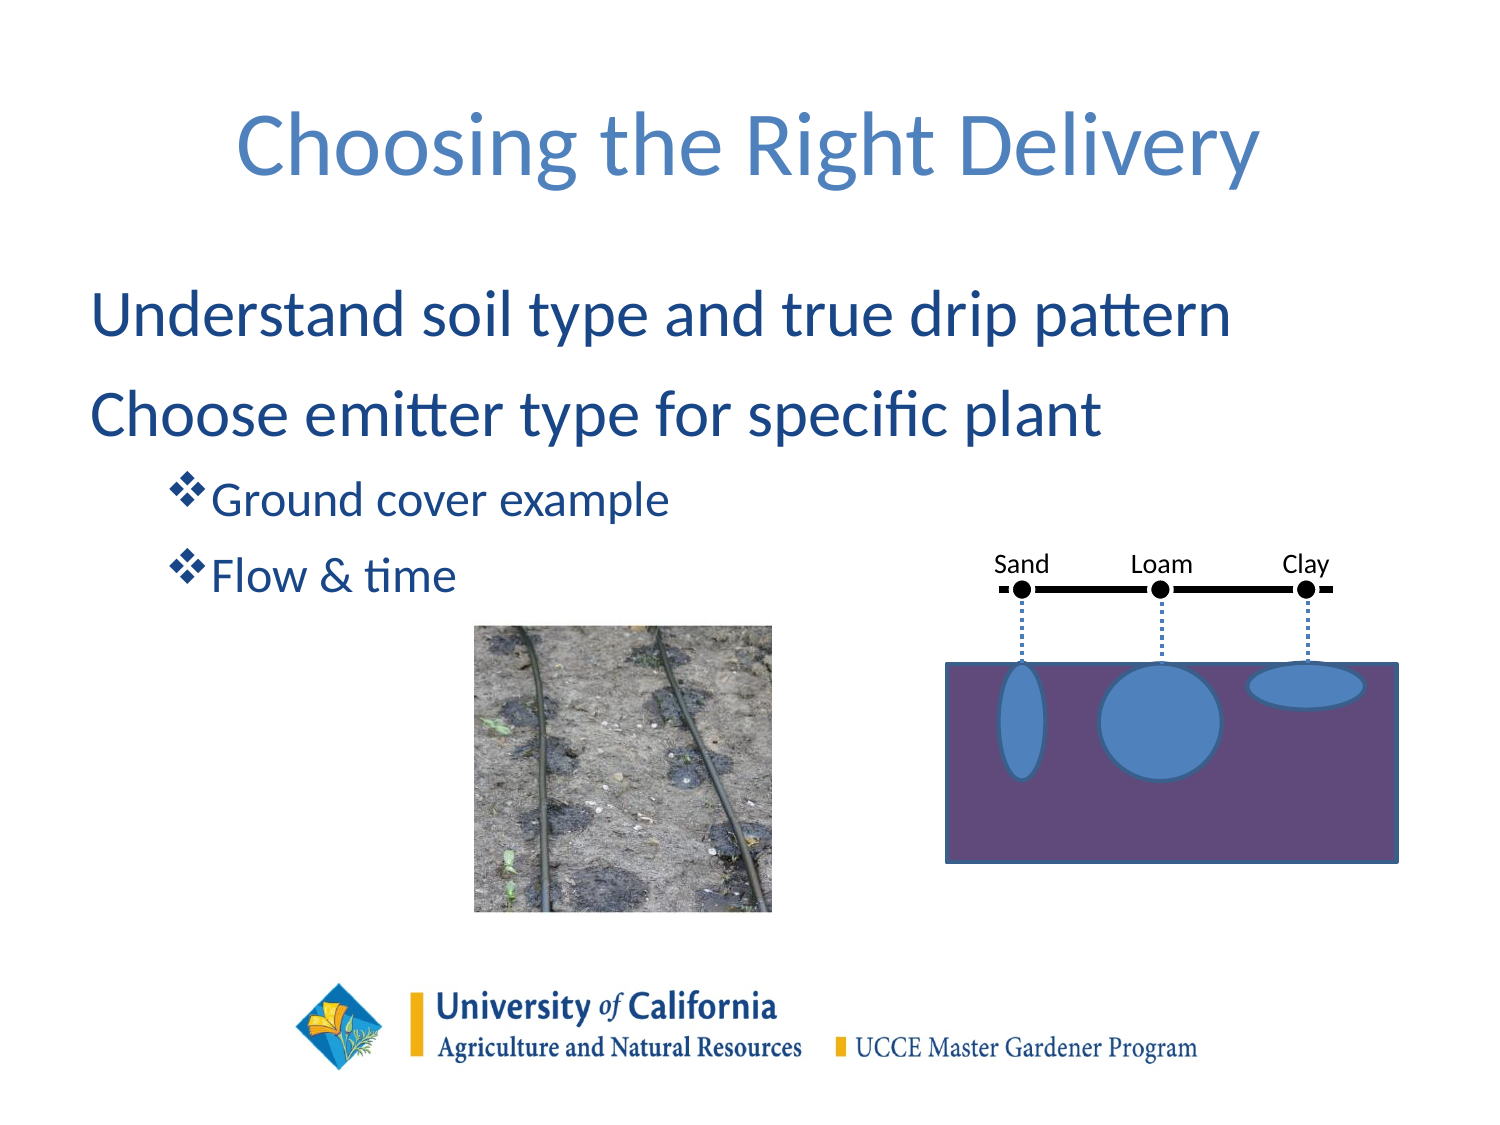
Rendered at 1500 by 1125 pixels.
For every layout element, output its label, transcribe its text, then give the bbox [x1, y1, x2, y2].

list Understand soil type and true drip pattern Choose emitter type for specific plant Ground cover example Flow & time [75, 262, 1425, 888]
text_box Sand [972, 538, 1072, 587]
text_box [1011, 598, 1033, 603]
picture [474, 619, 772, 918]
text_box [1150, 598, 1171, 603]
text_box [1096, 661, 1224, 784]
title Choosing the Right Delivery [75, 45, 1425, 233]
text_box Clay [1256, 538, 1356, 587]
text_box [996, 661, 1048, 783]
text_box [1245, 660, 1368, 712]
text_box [1296, 598, 1317, 603]
picture [275, 962, 1217, 1091]
text_box Loam [1112, 538, 1212, 587]
